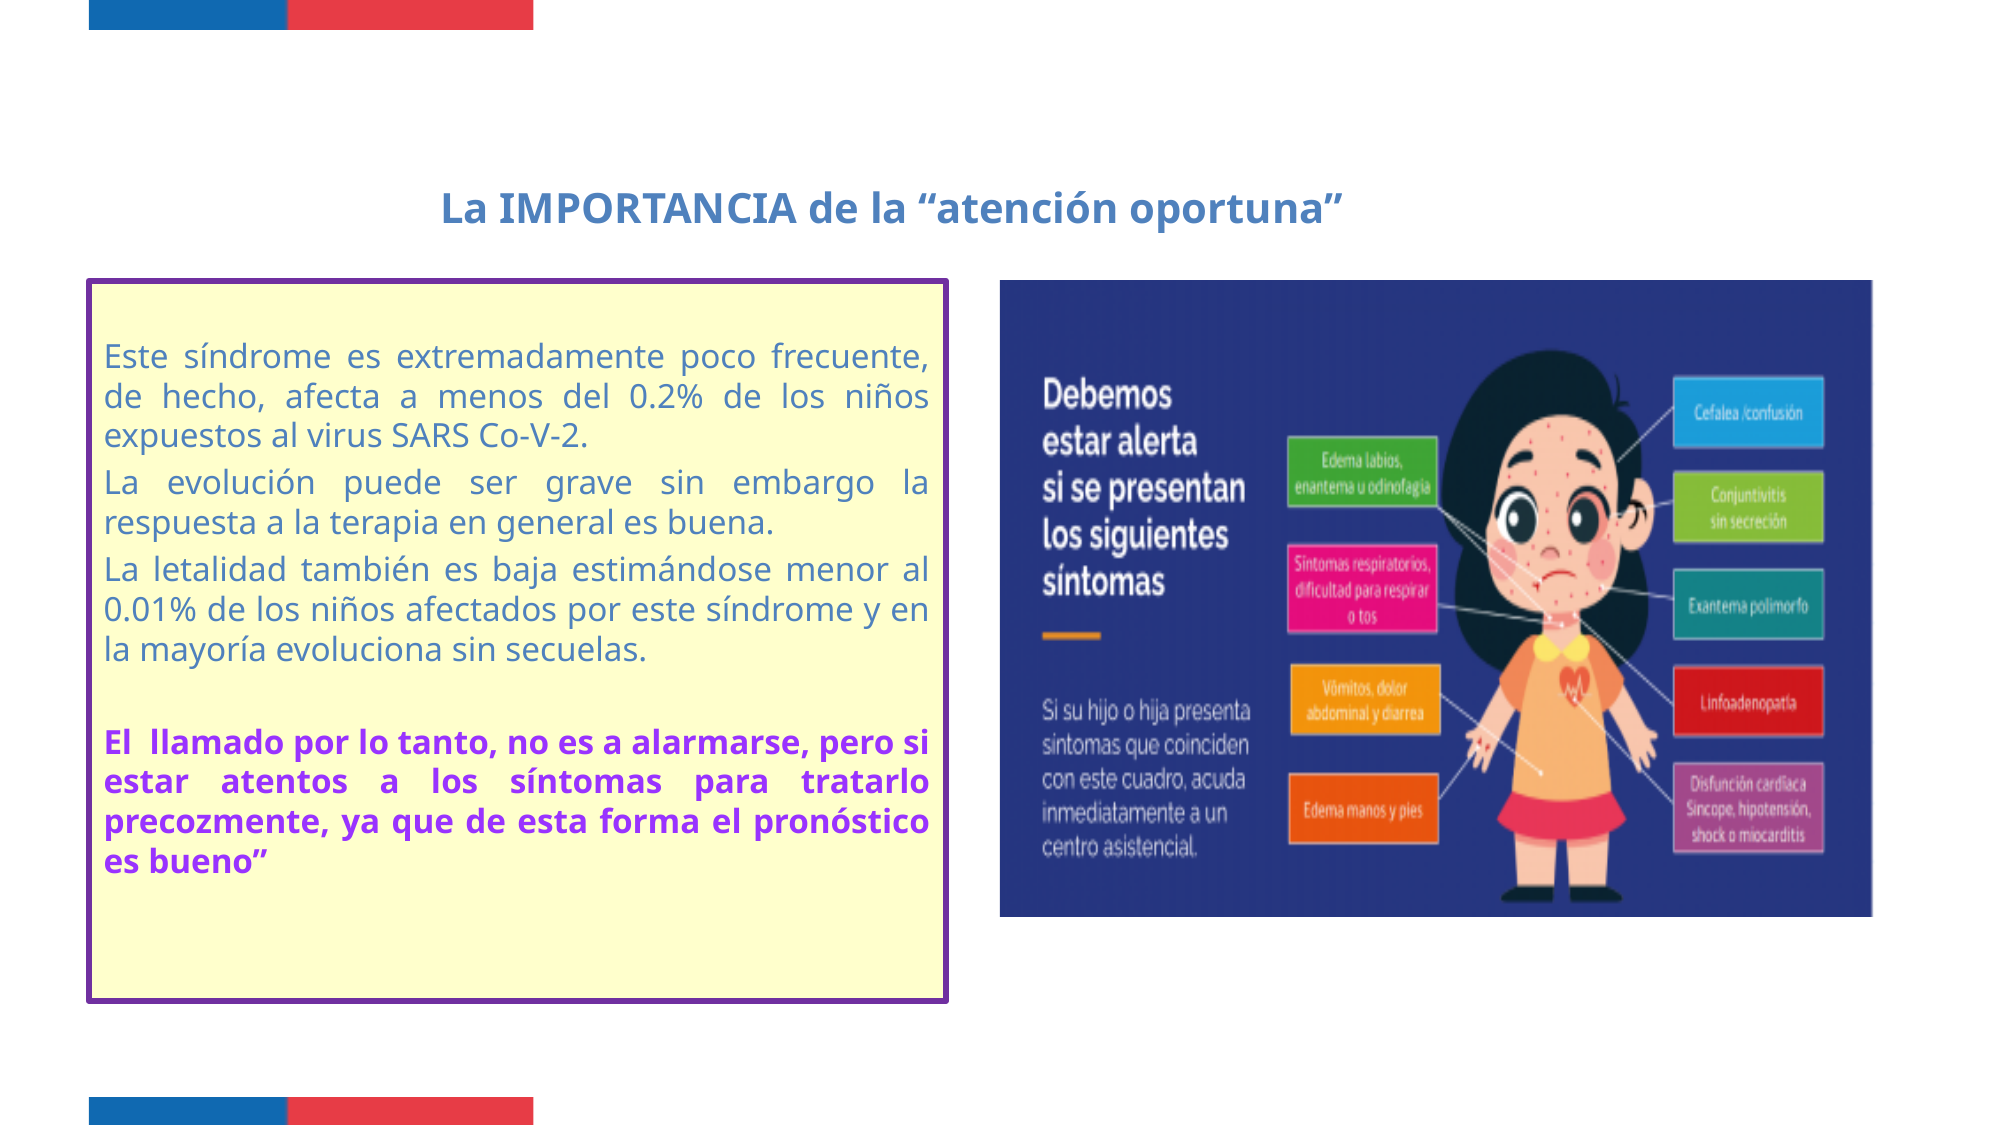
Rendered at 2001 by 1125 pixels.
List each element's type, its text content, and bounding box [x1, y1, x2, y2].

picture [88, 0, 534, 30]
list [999, 280, 1875, 917]
picture [88, 1097, 534, 1125]
list La IMPORTANCIA de la “atención oportuna” [0, 174, 1803, 298]
list Este síndrome es extremadamente poco frecuente, de hecho, afecta a menos del 0.2% de los niños expuestos al virus SARS Co-V-2. La evolución puede ser grave sin embargo la respuesta a la terapia en general es buena. La letalidad también es baja estimándose menor al 0.01% de los niños afectados por este síndrome y en la mayoría evoluciona sin secuelas. El llamado por lo tanto, no es a alarmarse, pero si estar atentos a los síntomas para tratarlo precozmente, ya que de esta forma el pronóstico es bueno” [88, 280, 946, 1001]
